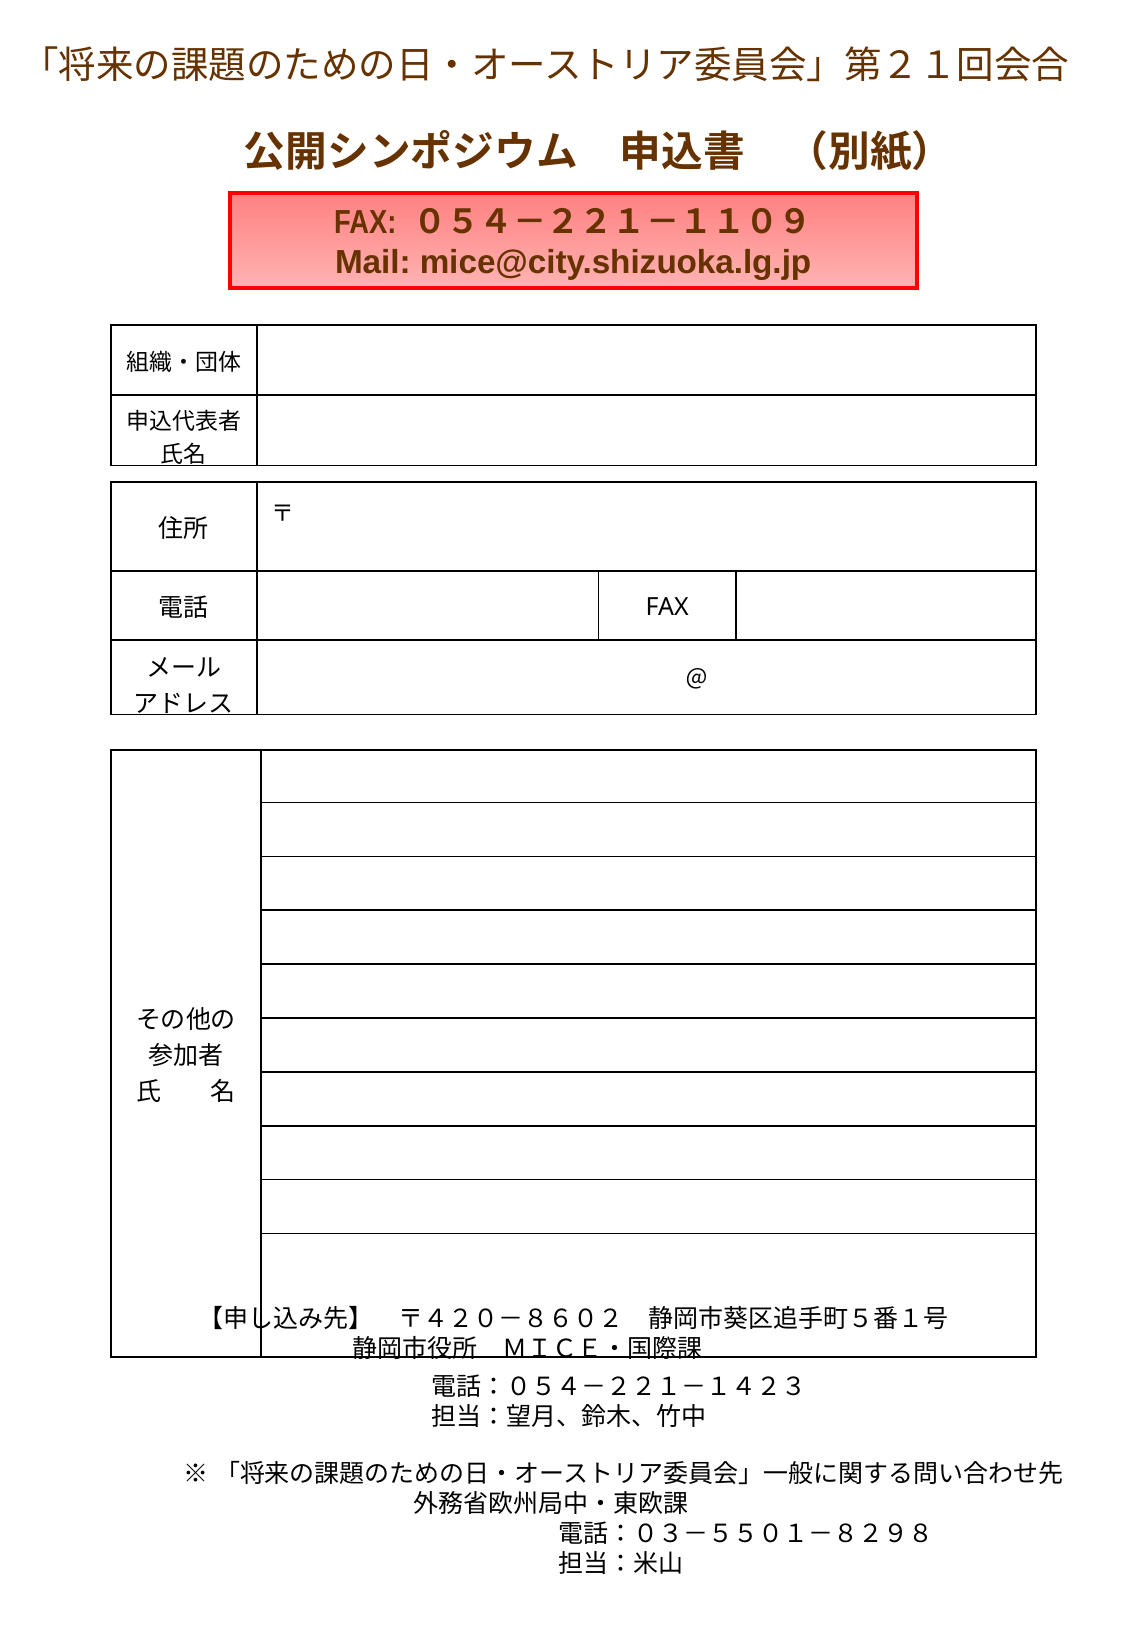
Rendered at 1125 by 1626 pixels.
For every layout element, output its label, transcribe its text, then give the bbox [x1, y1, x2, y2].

table_header その他の 参加者 氏 名 [112, 751, 260, 1356]
text_box 「将来の課題のための日・オーストリア委員会」第２１回会合 [6, 33, 1085, 94]
table_cell [262, 1019, 1035, 1071]
table_cell [262, 965, 1035, 1017]
table_cell [258, 396, 1035, 465]
table_header 住所 [112, 483, 256, 570]
text_box ※「将来の課題のための日・オーストリア委員会」一般に関する問い合わせ先 外務省欧州局中・東欧課 電話：０３－５５０１－８２９８ 担当：米山 [169, 1449, 1079, 1625]
table_cell [262, 857, 1035, 909]
table_cell [262, 1180, 1035, 1233]
table_header 〒 [258, 483, 1035, 570]
table_cell 電話 [112, 572, 256, 639]
text_box 【申し込み先】 〒４２０－８６０２ 静岡市葵区追手町５番１号 静岡市役所 ＭＩＣＥ・国際課 [183, 1295, 964, 1400]
table_header [258, 326, 1035, 394]
table_header [262, 751, 1035, 802]
text_box 電話：０５４－２２１－１４２３ 担当：望月、鈴木、竹中 [416, 1363, 821, 1438]
table_cell [262, 911, 1035, 963]
table_cell [262, 803, 1035, 856]
table_cell FAX [599, 572, 735, 639]
table_cell [262, 1073, 1035, 1125]
table_cell [737, 572, 1035, 639]
table_cell メール アドレス [112, 641, 256, 714]
table_cell ＠ [258, 641, 1035, 714]
table_cell [262, 1234, 1035, 1356]
table_cell [258, 572, 598, 639]
text_box FAX: ０５４－２２１－１１０９ Mail: mice@city.shizuoka.lg.jp [229, 193, 918, 288]
table_header 組織・団体 [112, 326, 256, 394]
text_box 公開シンポジウム 申込書 （別紙） [228, 117, 969, 183]
table_cell [262, 1127, 1035, 1179]
table_cell 申込代表者 氏名 [112, 396, 256, 465]
